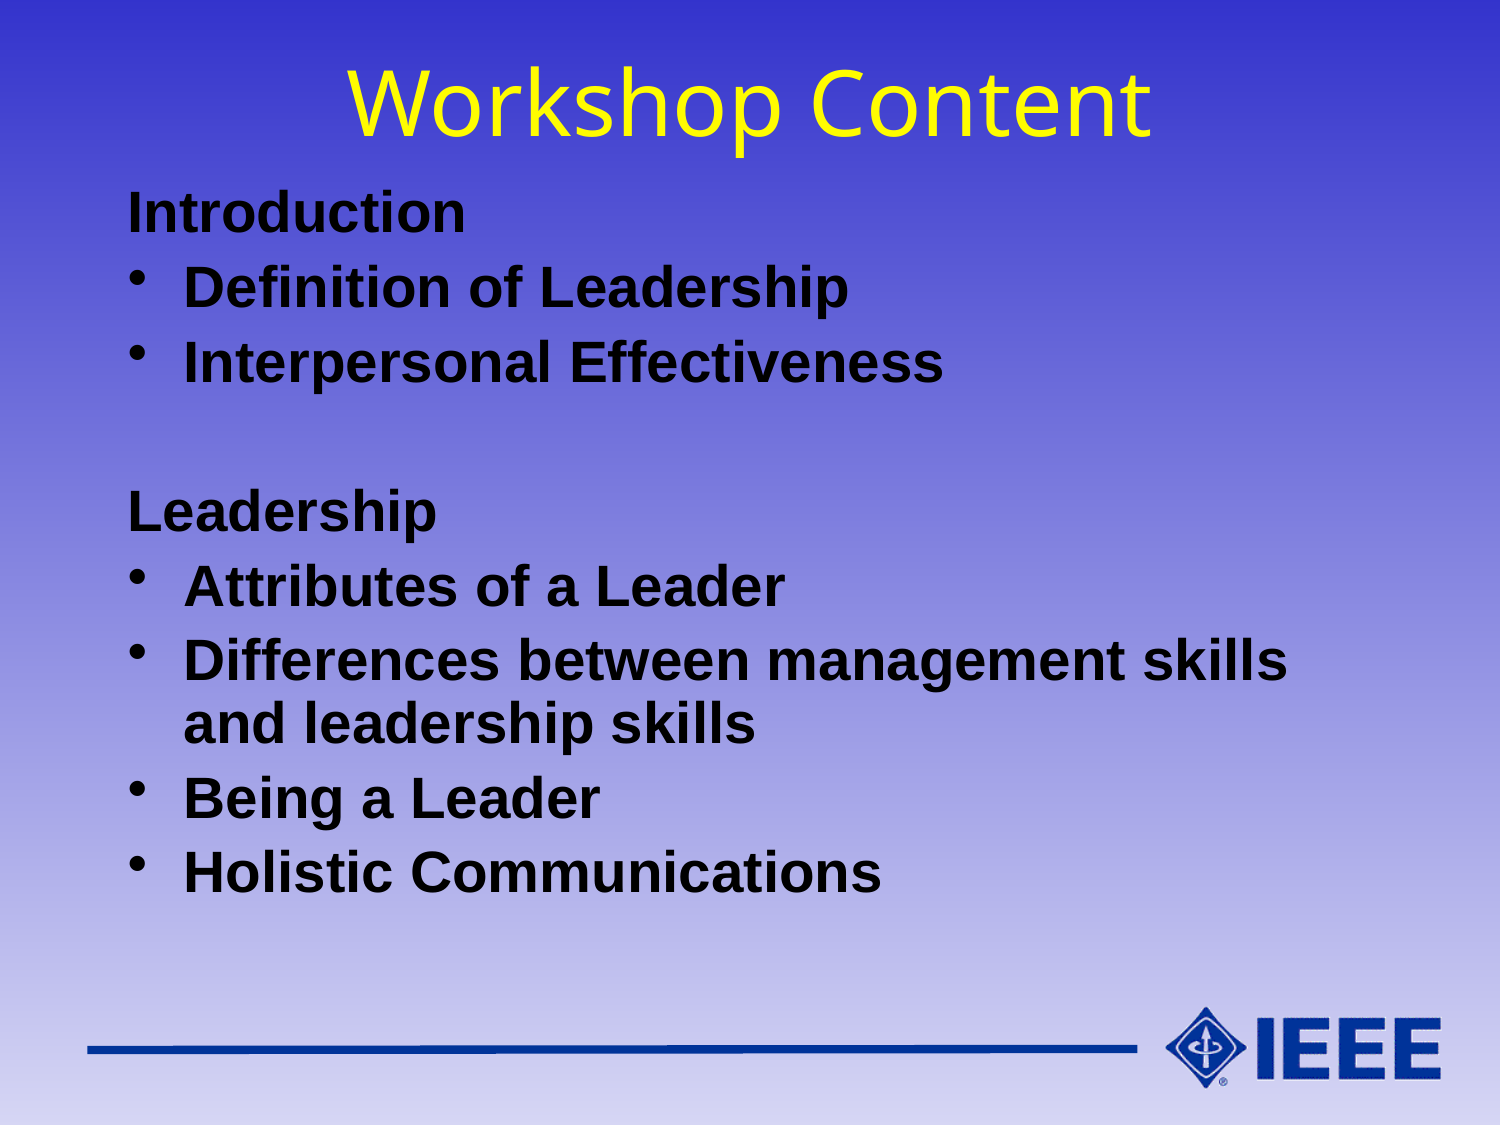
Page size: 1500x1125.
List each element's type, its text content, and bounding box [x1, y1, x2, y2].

list Introduction Definition of Leadership Interpersonal Effectiveness Leadership Attributes of a Leader Differences between management skills and leadership skills Being a Leader Holistic Communications [112, 174, 1388, 850]
title Workshop Content [112, 24, 1388, 174]
picture [1162, 999, 1447, 1095]
